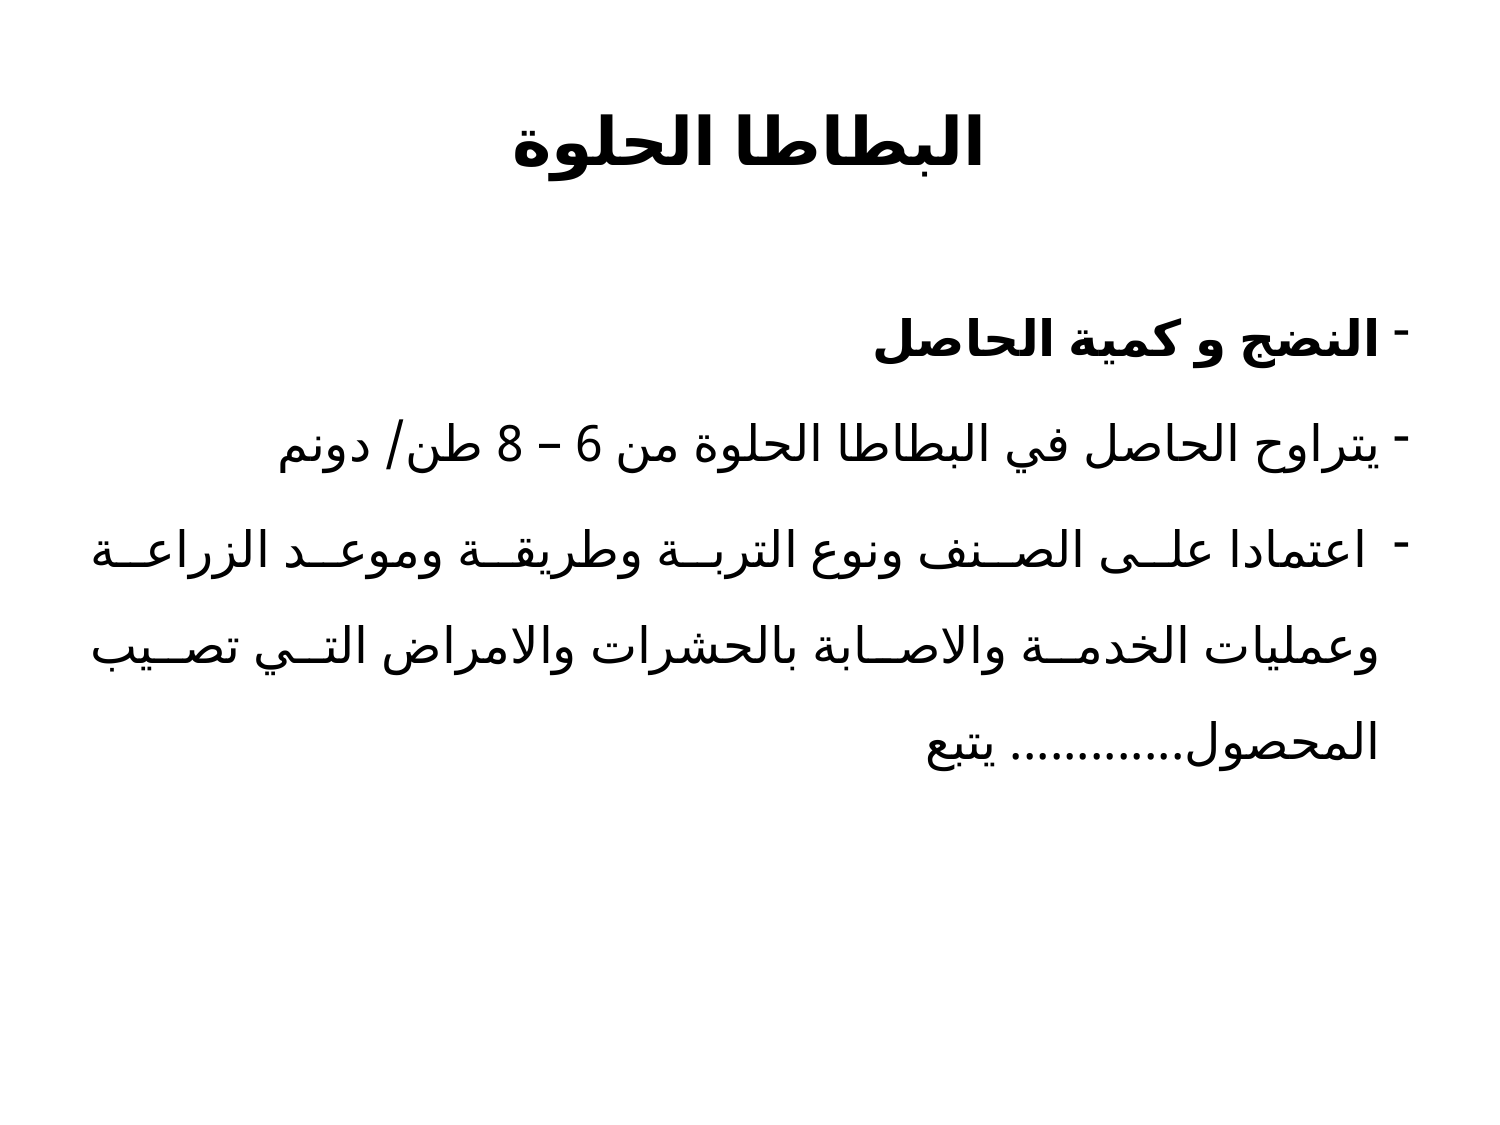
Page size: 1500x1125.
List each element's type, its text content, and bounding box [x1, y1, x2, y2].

list النضج و كمية الحاصل يتراوح الحاصل في البطاطا الحلوة من 6 – 8 طن/ دونم اعتمادا على الصنف ونوع التربة وطريقة وموعد الزراعة وعمليات الخدمة والاصابة بالحشرات والامراض التي تصيب المحصول............. يتبع [75, 262, 1425, 1005]
title البطاطا الحلوة [75, 45, 1425, 233]
